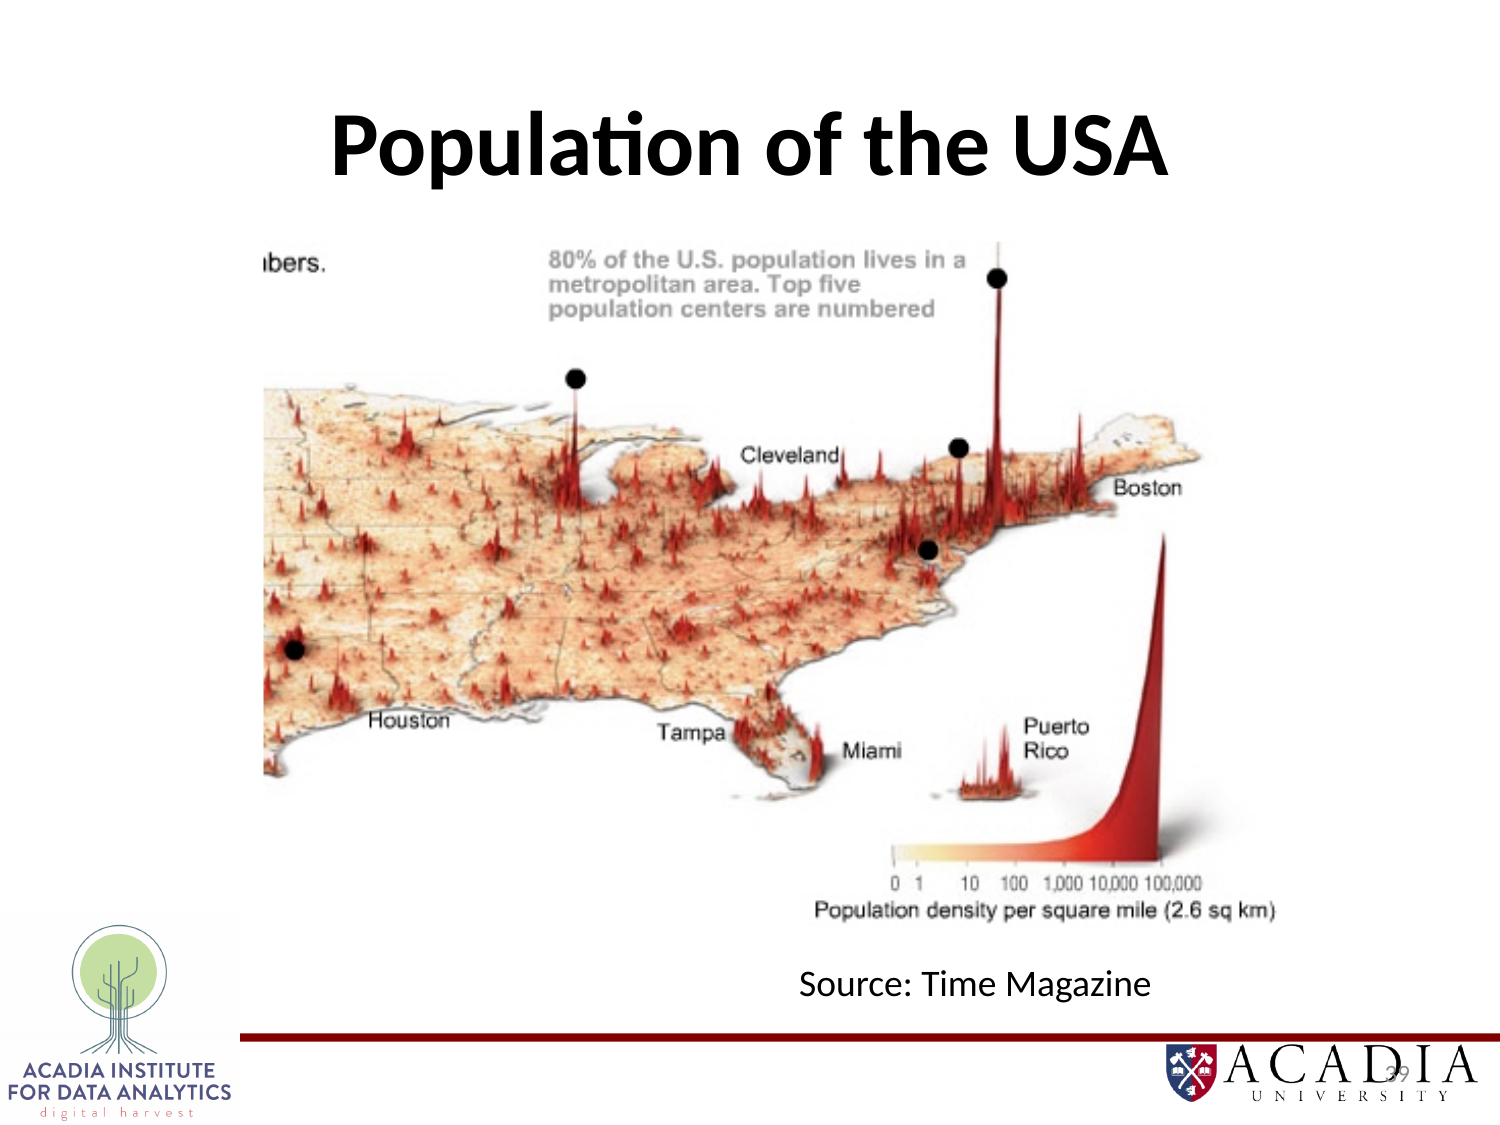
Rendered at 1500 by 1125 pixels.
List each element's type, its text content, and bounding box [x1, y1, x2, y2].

picture [1425, 1043, 1479, 1103]
picture [260, 232, 1292, 950]
title Population of the USA [75, 45, 1425, 233]
picture [0, 914, 240, 1125]
text_box Source: Time Magazine [784, 958, 1167, 1011]
slide_number 39 [1074, 1042, 1425, 1103]
